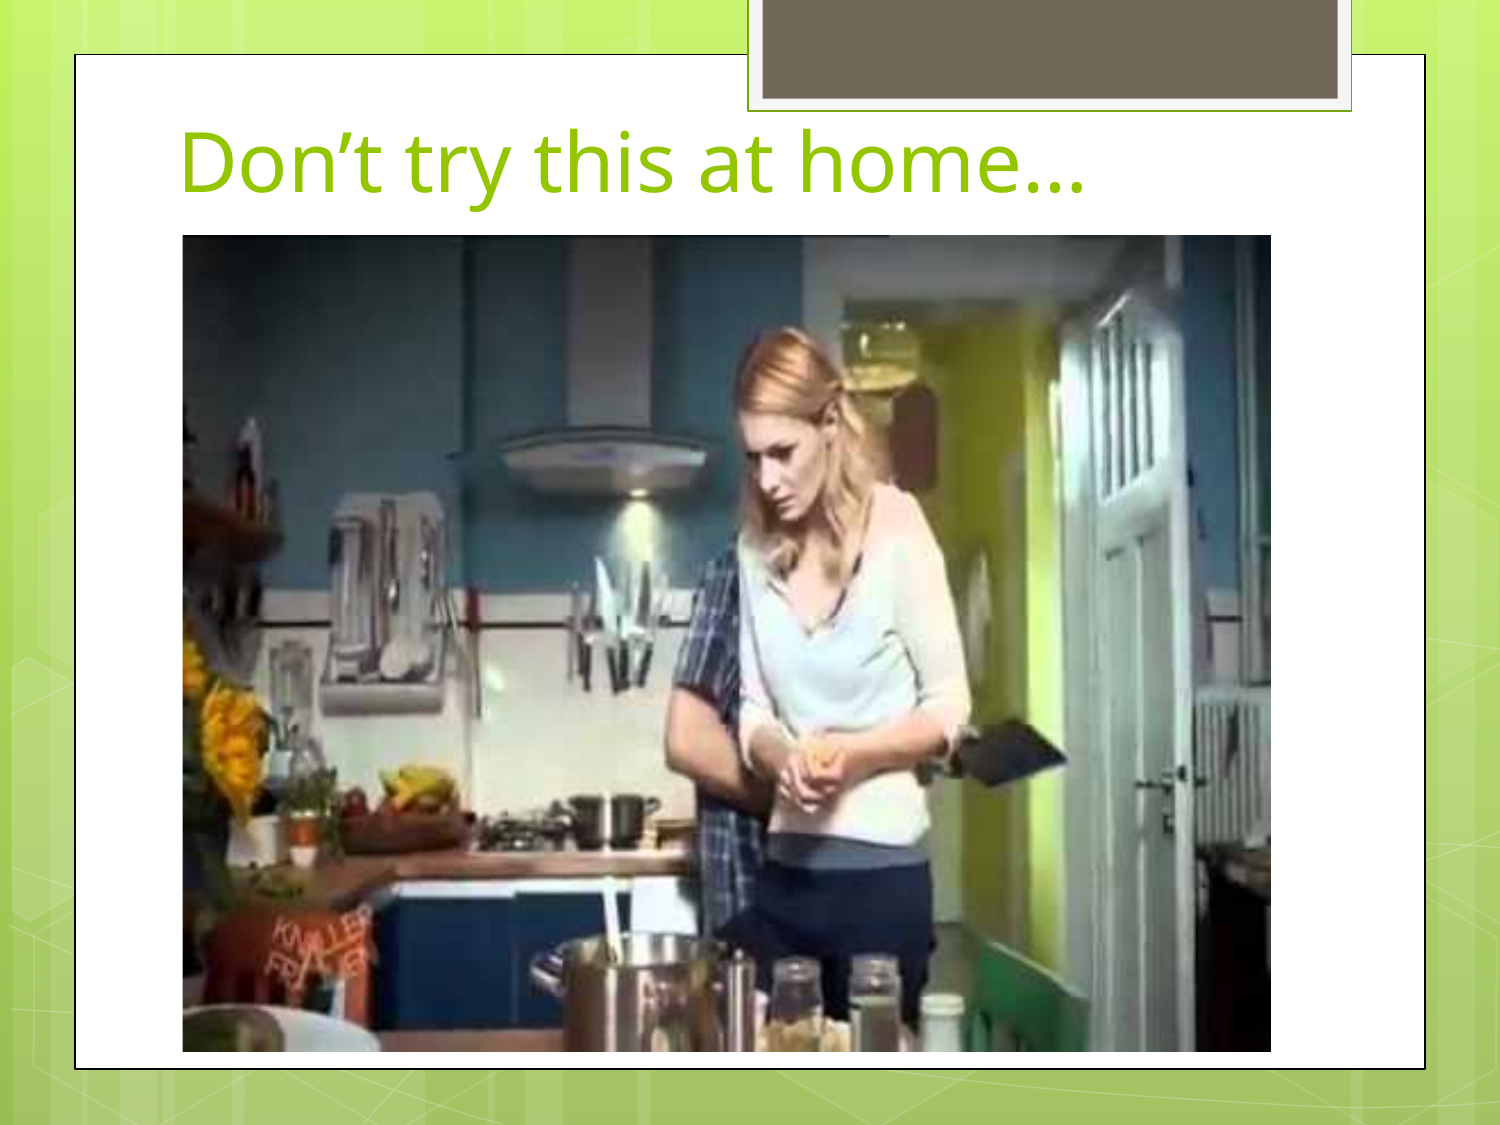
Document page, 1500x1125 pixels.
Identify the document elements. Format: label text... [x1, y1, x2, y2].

title Don’t try this at home… [161, 29, 1315, 218]
text_box [182, 235, 1271, 1052]
